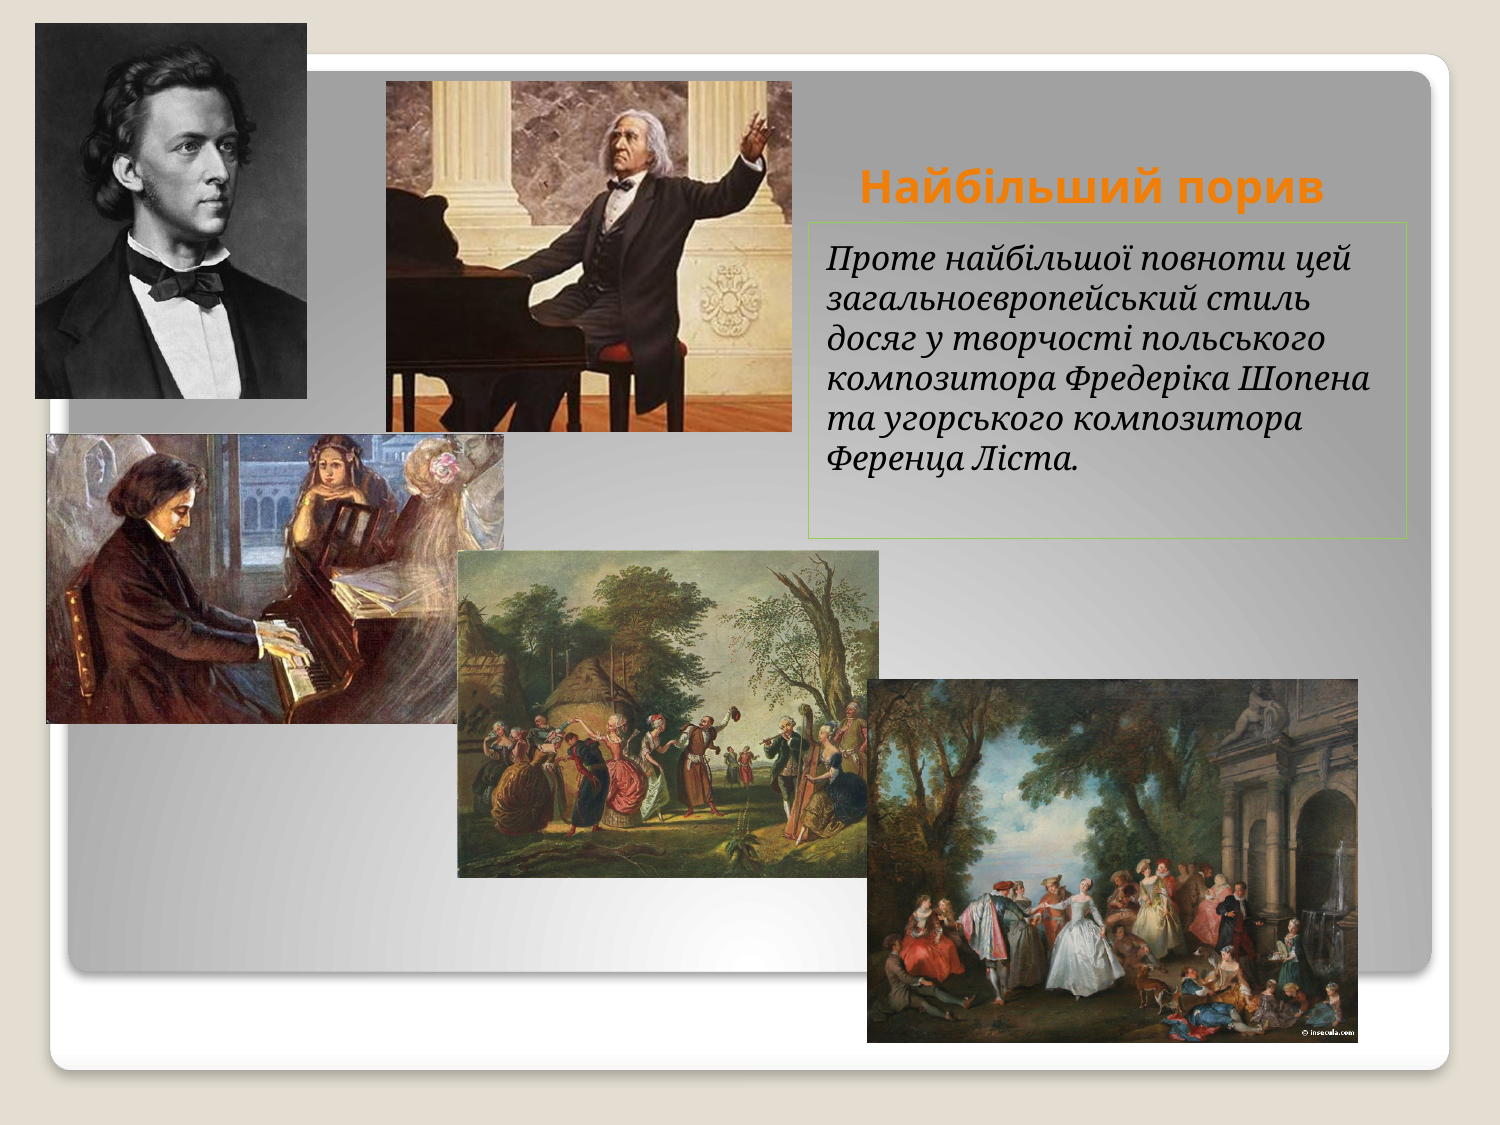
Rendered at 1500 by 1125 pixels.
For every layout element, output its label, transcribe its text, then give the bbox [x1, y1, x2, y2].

title Найбільший порив [843, 70, 1397, 221]
picture [386, 81, 793, 432]
picture [46, 433, 1359, 1043]
picture [34, 23, 307, 399]
list Проте найбільшої повноти цей загальноєвропейський стиль досяг у творчості польського композитора Фредеріка Шопена та угорського композитора Ференца Ліста. [808, 222, 1407, 539]
